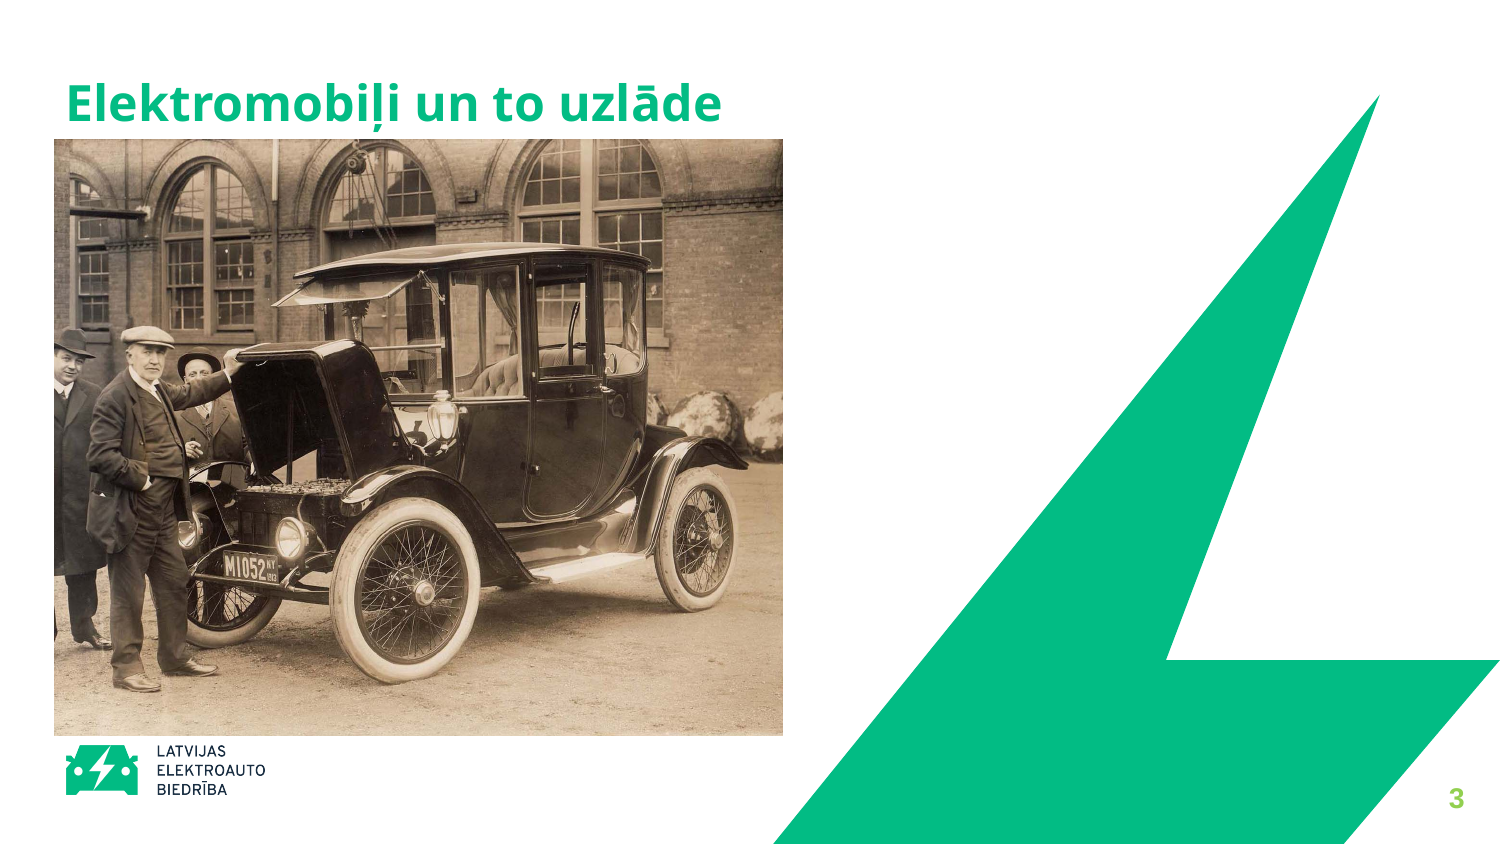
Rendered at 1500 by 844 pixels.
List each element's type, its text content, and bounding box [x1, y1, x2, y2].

picture [66, 745, 265, 795]
title Elektromobiļi un to uzlāde [54, 56, 1316, 154]
picture [54, 139, 784, 737]
text_box [773, 94, 1500, 844]
slide_number 3 [1389, 764, 1480, 830]
